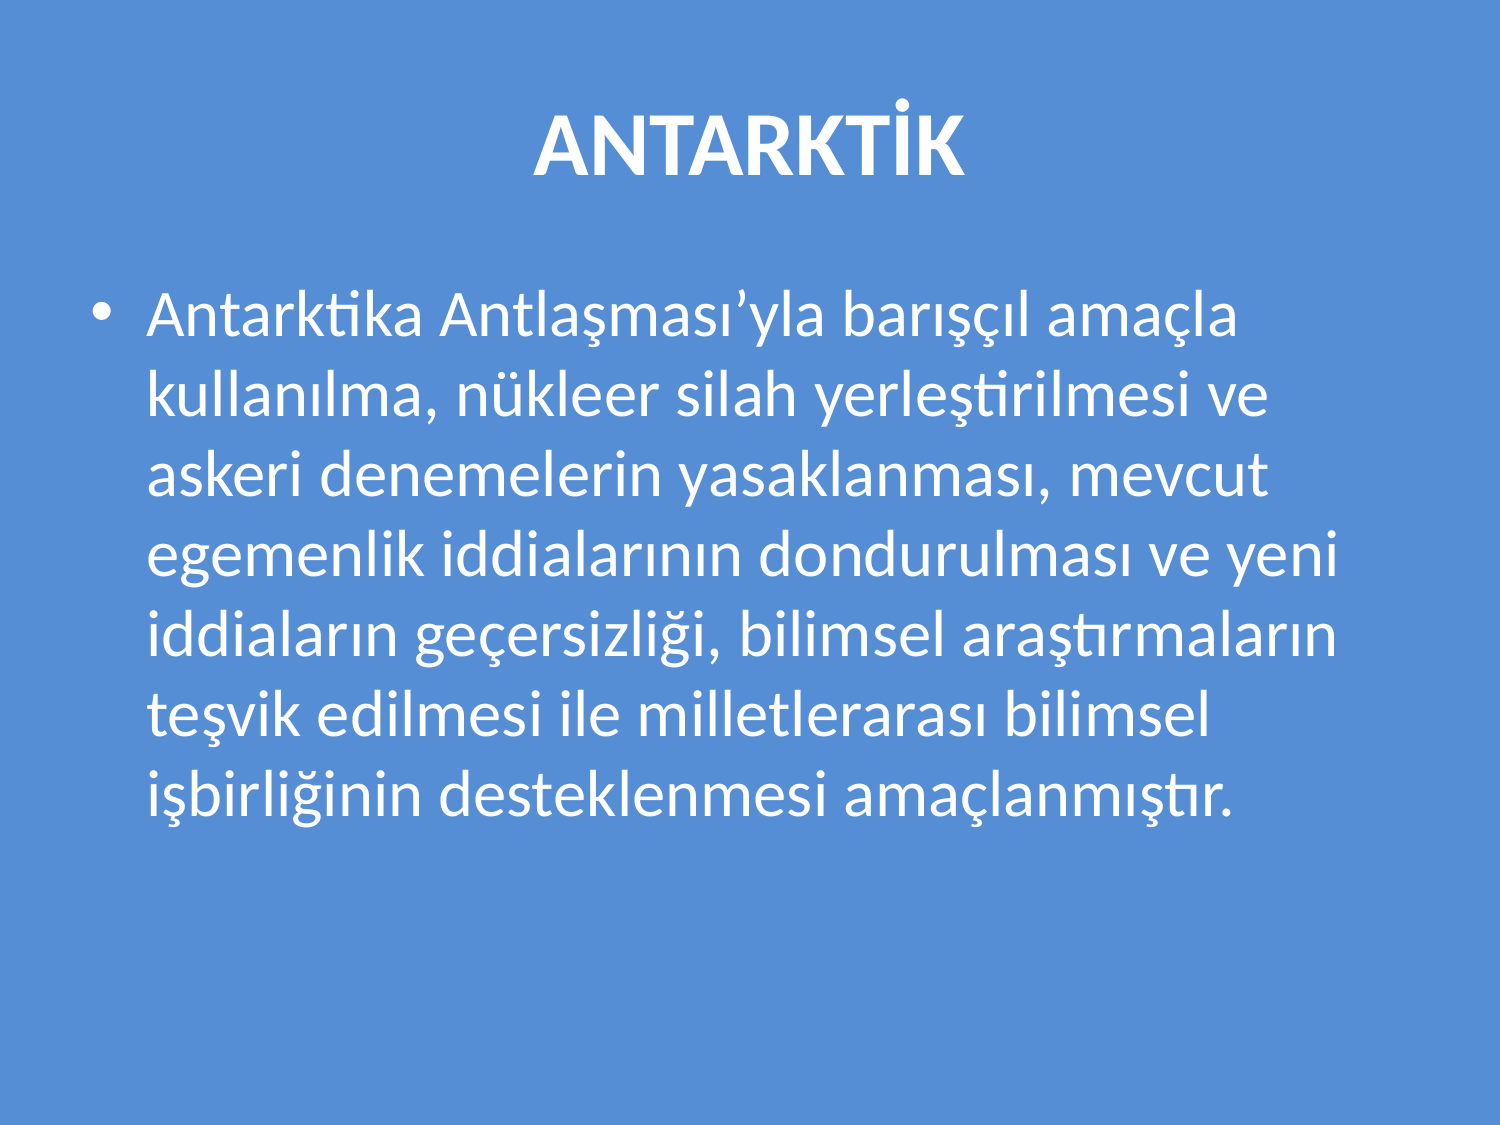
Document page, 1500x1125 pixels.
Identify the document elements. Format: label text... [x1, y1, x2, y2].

title ANTARKTİK [75, 45, 1425, 233]
list Antarktika Antlaşması’yla barışçıl amaçla kullanılma, nükleer silah yerleştirilmesi ve askeri denemelerin yasaklanması, mevcut egemenlik iddialarının dondurulması ve yeni iddiaların geçersizliği, bilimsel araştırmaların teşvik edilmesi ile milletlerarası bilimsel işbirliğinin desteklenmesi amaçlanmıştır. [75, 262, 1425, 1005]
